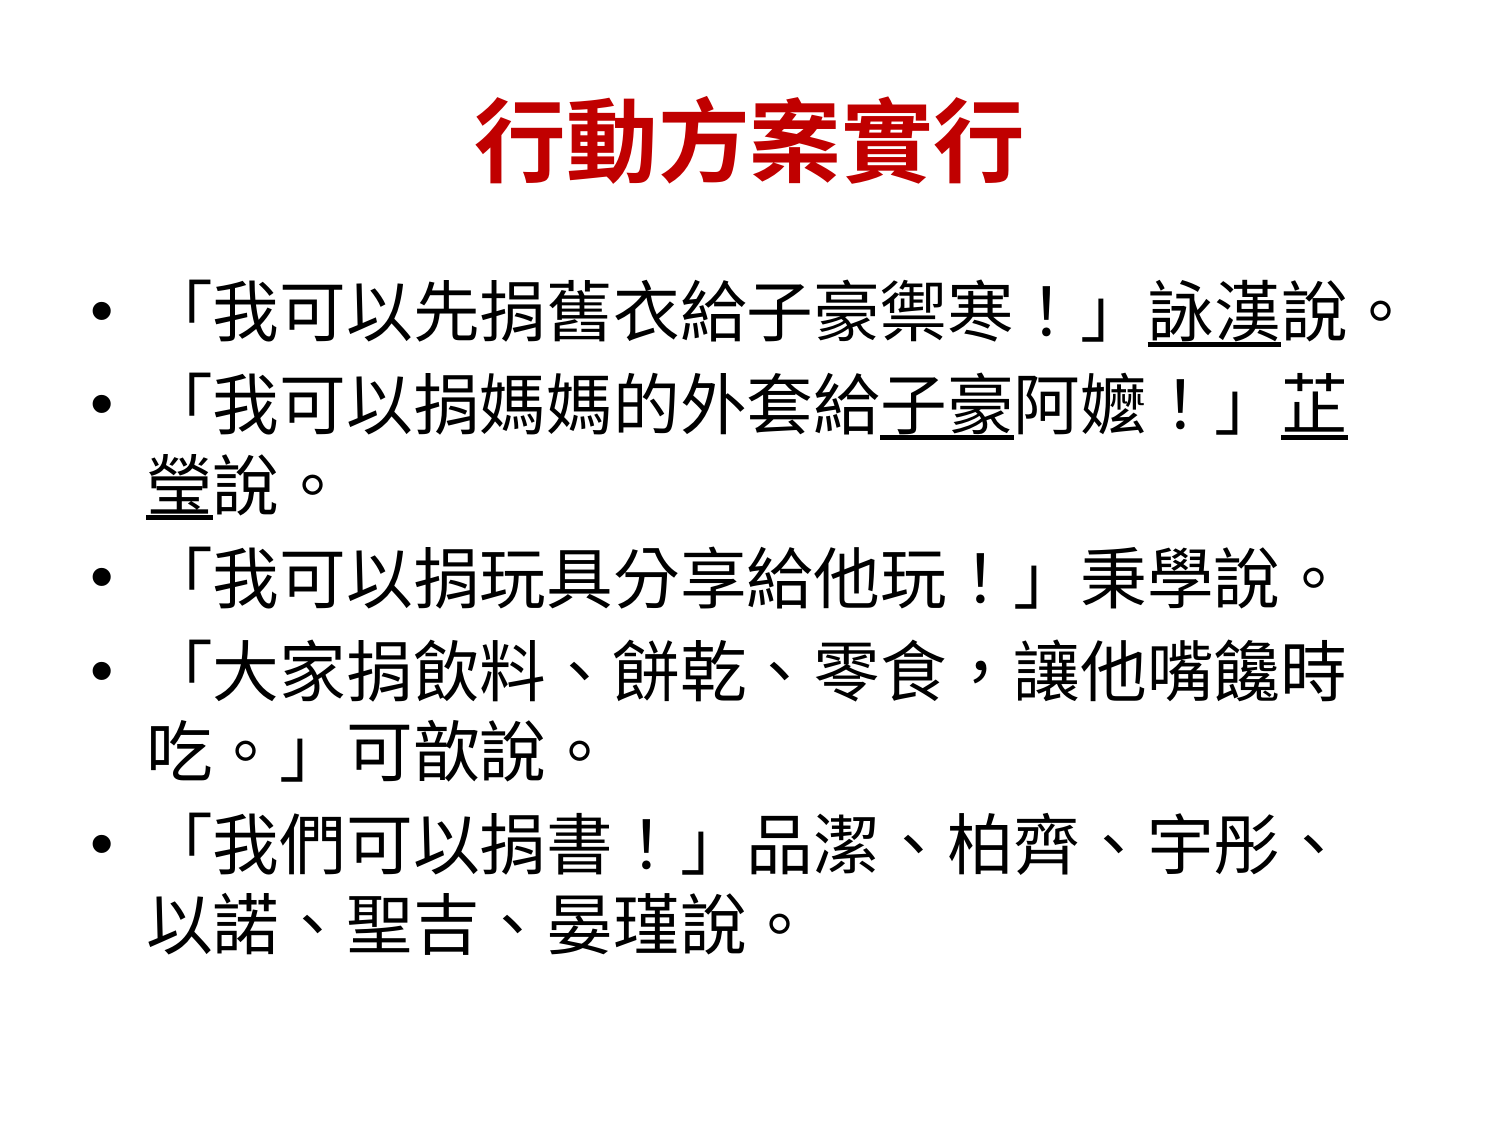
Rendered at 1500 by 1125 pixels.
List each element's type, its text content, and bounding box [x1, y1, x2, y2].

title 行動方案實行 [75, 45, 1425, 233]
list 「我可以先捐舊衣給子豪禦寒！」詠漢說。 「我可以捐媽媽的外套給子豪阿嬤！」芷瑩說。 「我可以捐玩具分享給他玩！」秉學說。 「大家捐飲料、餅乾、零食，讓他嘴饞時吃。」可歆說。 「我們可以捐書！」品潔、柏齊、宇彤、以諾、聖吉、晏瑾說。 [75, 262, 1425, 1005]
